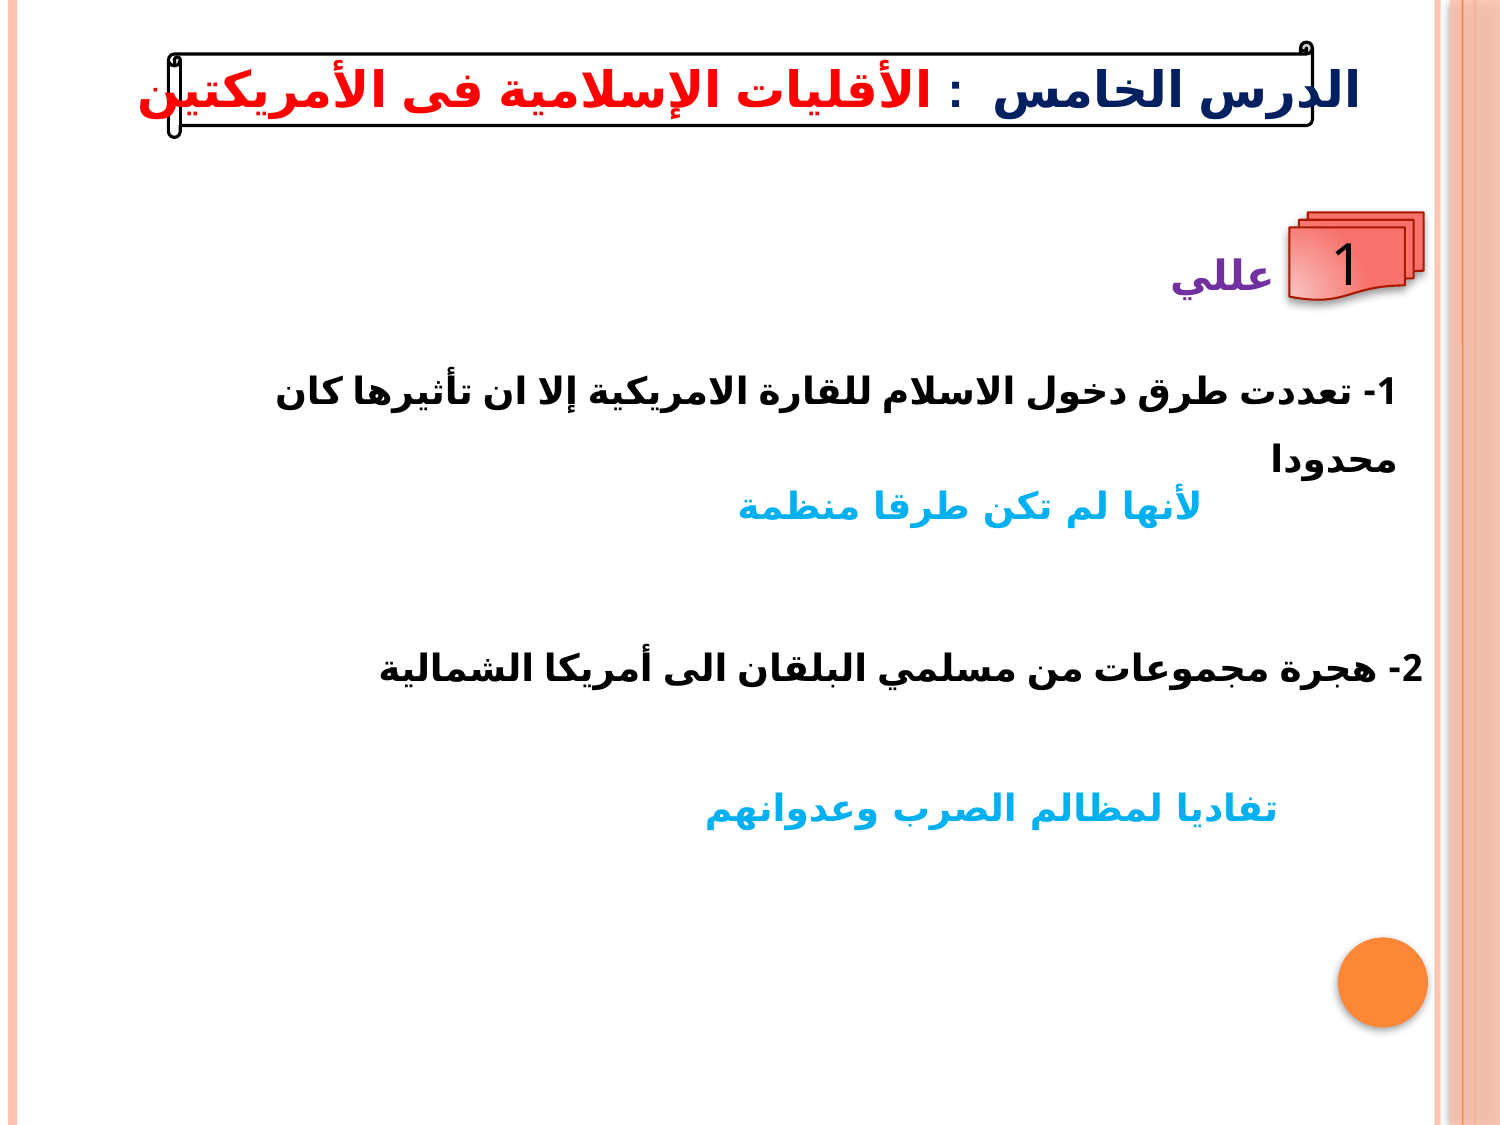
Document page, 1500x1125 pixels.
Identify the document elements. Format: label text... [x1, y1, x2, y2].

text_box 1- تعددت طرق دخول الاسلام للقارة الامريكية إلا ان تأثيرها كان محدودا [187, 337, 1413, 488]
text_box [0, 0, 1500, 75]
text_box 2- هجرة مجموعات من مسلمي البلقان الى أمريكا الشمالية [212, 614, 1438, 697]
text_box الدرس الخامس : الأقليات الإسلامية فى الأمريكتين [110, 50, 1388, 126]
text_box [168, 126, 181, 138]
text_box عللي [83, 191, 1290, 307]
text_box لأنها لم تكن طرقا منظمة [287, 488, 1231, 535]
text_box 1 [1290, 211, 1425, 301]
text_box تفاديا لمظالم الصرب وعدوانهم [350, 776, 1294, 837]
